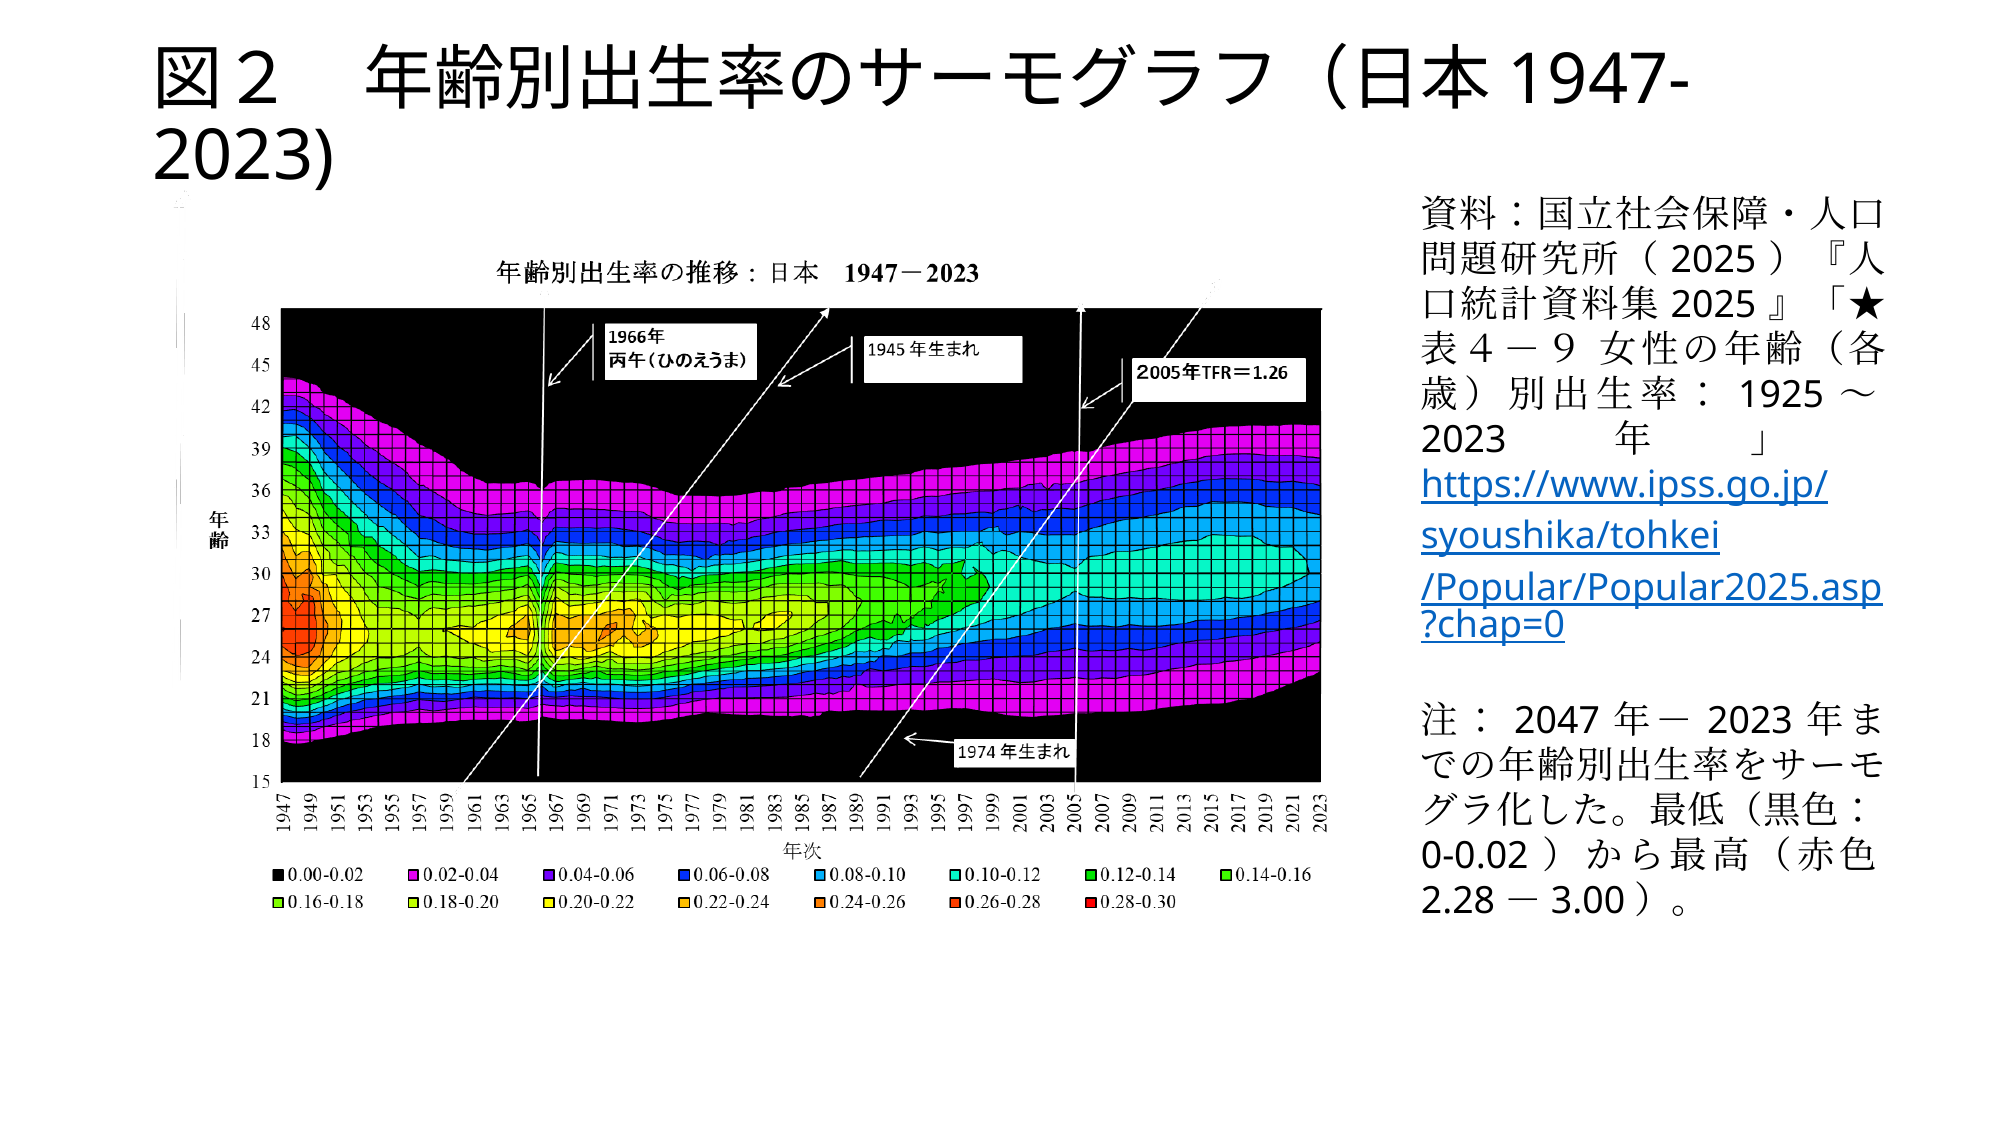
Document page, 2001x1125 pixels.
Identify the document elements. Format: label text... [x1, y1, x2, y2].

picture [172, 183, 1371, 924]
title 図２ 年齢別出生率のサーモグラフ（日本1947-2023) [137, 35, 1855, 287]
text_box 資料：国立社会保障・人口問題研究所（2025）『人口統計資料集2025』「★表４－９ 女性の年齢（各歳）別出生率：1925～2023年」 https://www.ipss.go.jp/syoushika/tohkei/Popular/Popular2025.asp?chap=0 注：2047年－2023年までの年齢別出生率をサーモグラ化した。最低（黒色：0‐0.02）から最高（赤色2.28－3.00）。 [1406, 183, 1901, 936]
